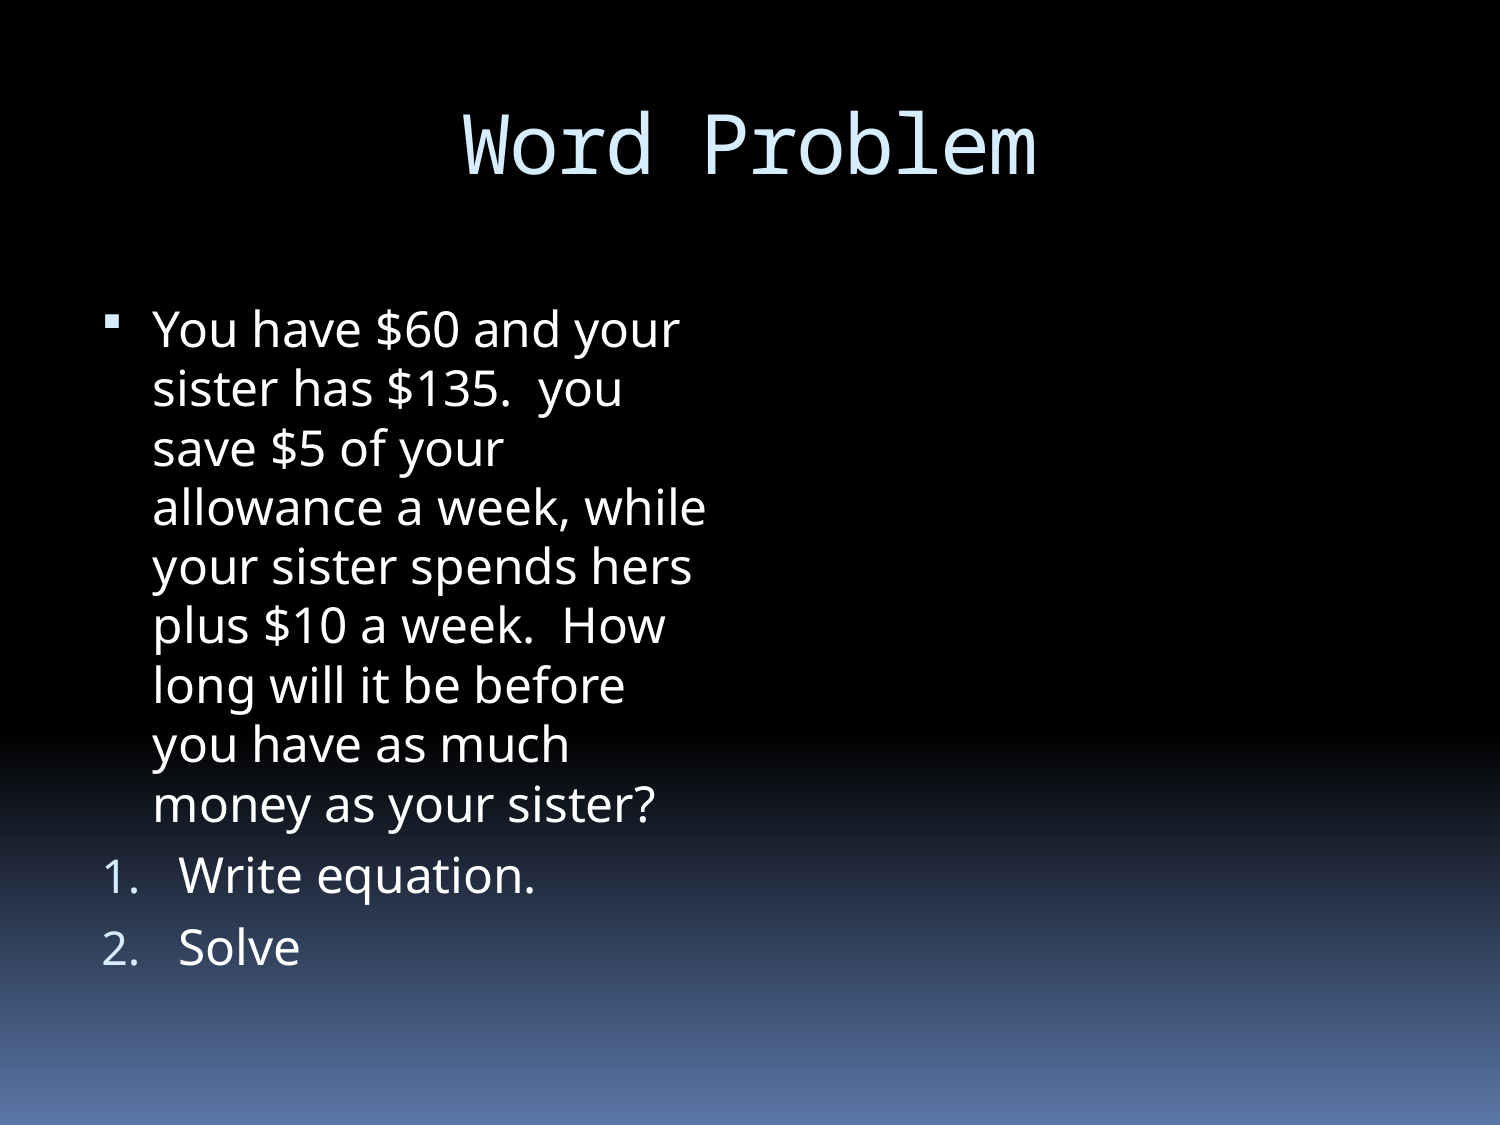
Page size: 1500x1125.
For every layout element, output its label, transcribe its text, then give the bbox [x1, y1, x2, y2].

list You have $60 and your sister has $135. you save $5 of your allowance a week, while your sister spends hers plus $10 a week. How long will it be before you have as much money as your sister? Write equation. Solve [76, 290, 739, 1033]
title Word Problem [75, 83, 1425, 234]
